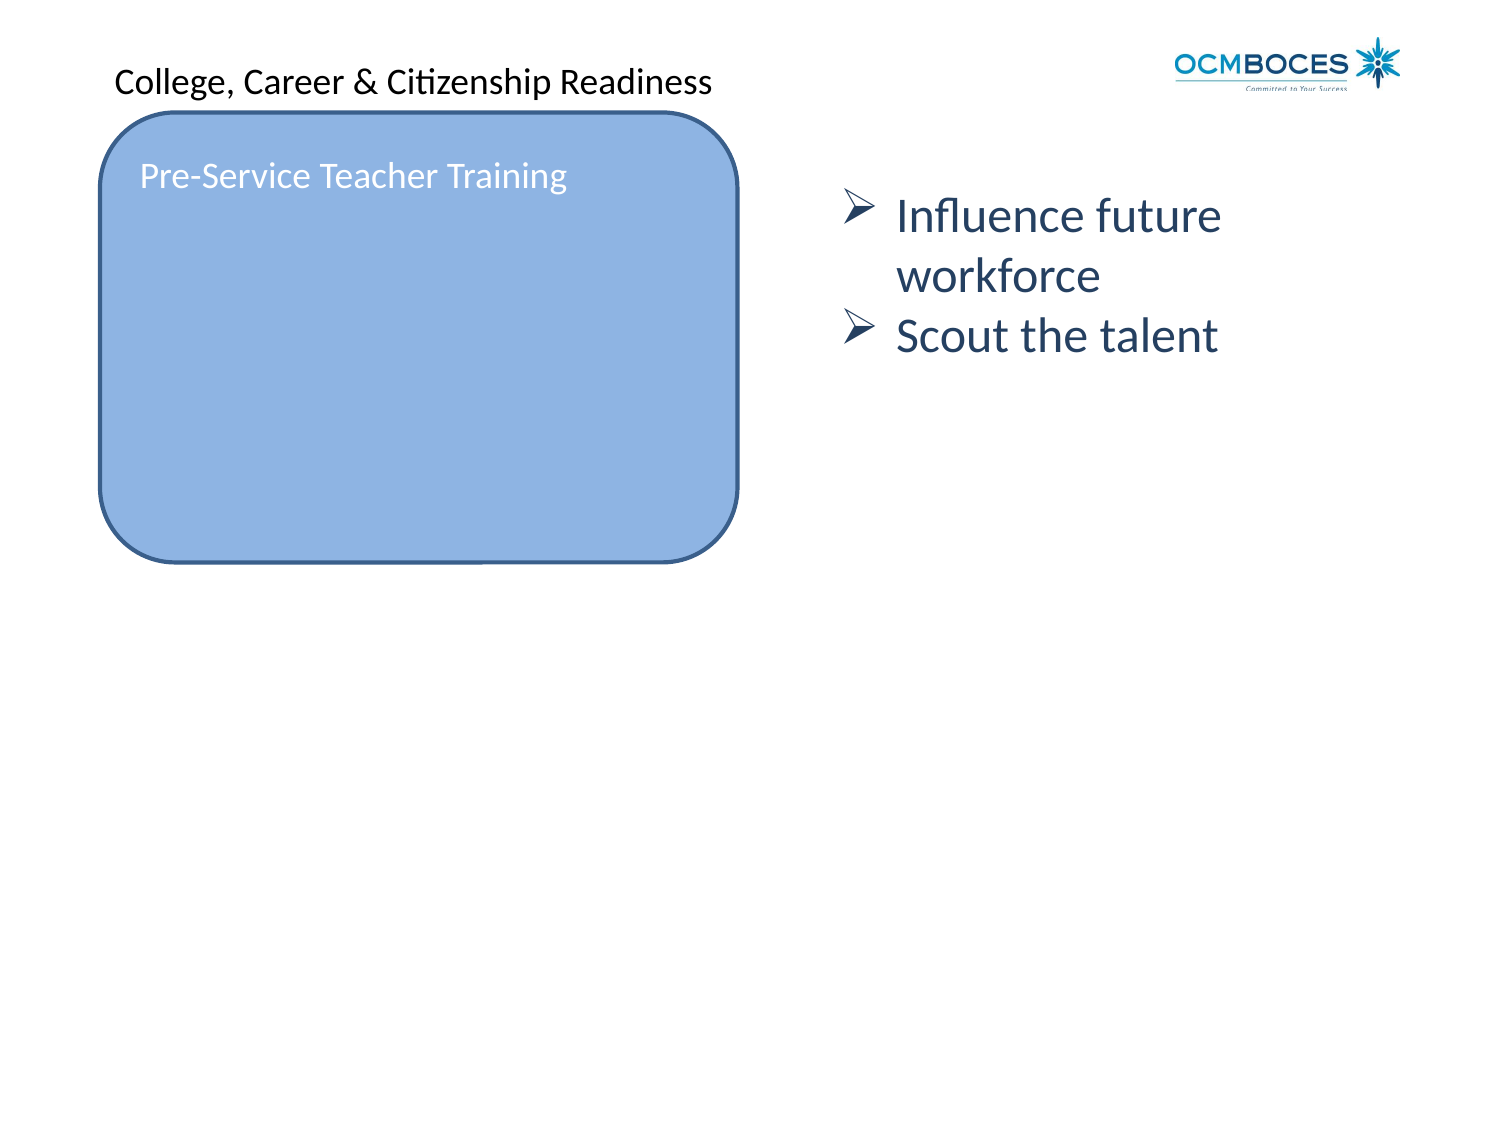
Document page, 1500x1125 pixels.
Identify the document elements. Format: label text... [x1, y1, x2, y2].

picture [1179, 58, 1192, 70]
text_box Influence future workforce Scout the talent [824, 174, 1425, 550]
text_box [99, 112, 738, 563]
text_box College, Career & Citizenship Readiness [99, 49, 1013, 110]
picture [1174, 37, 1401, 91]
